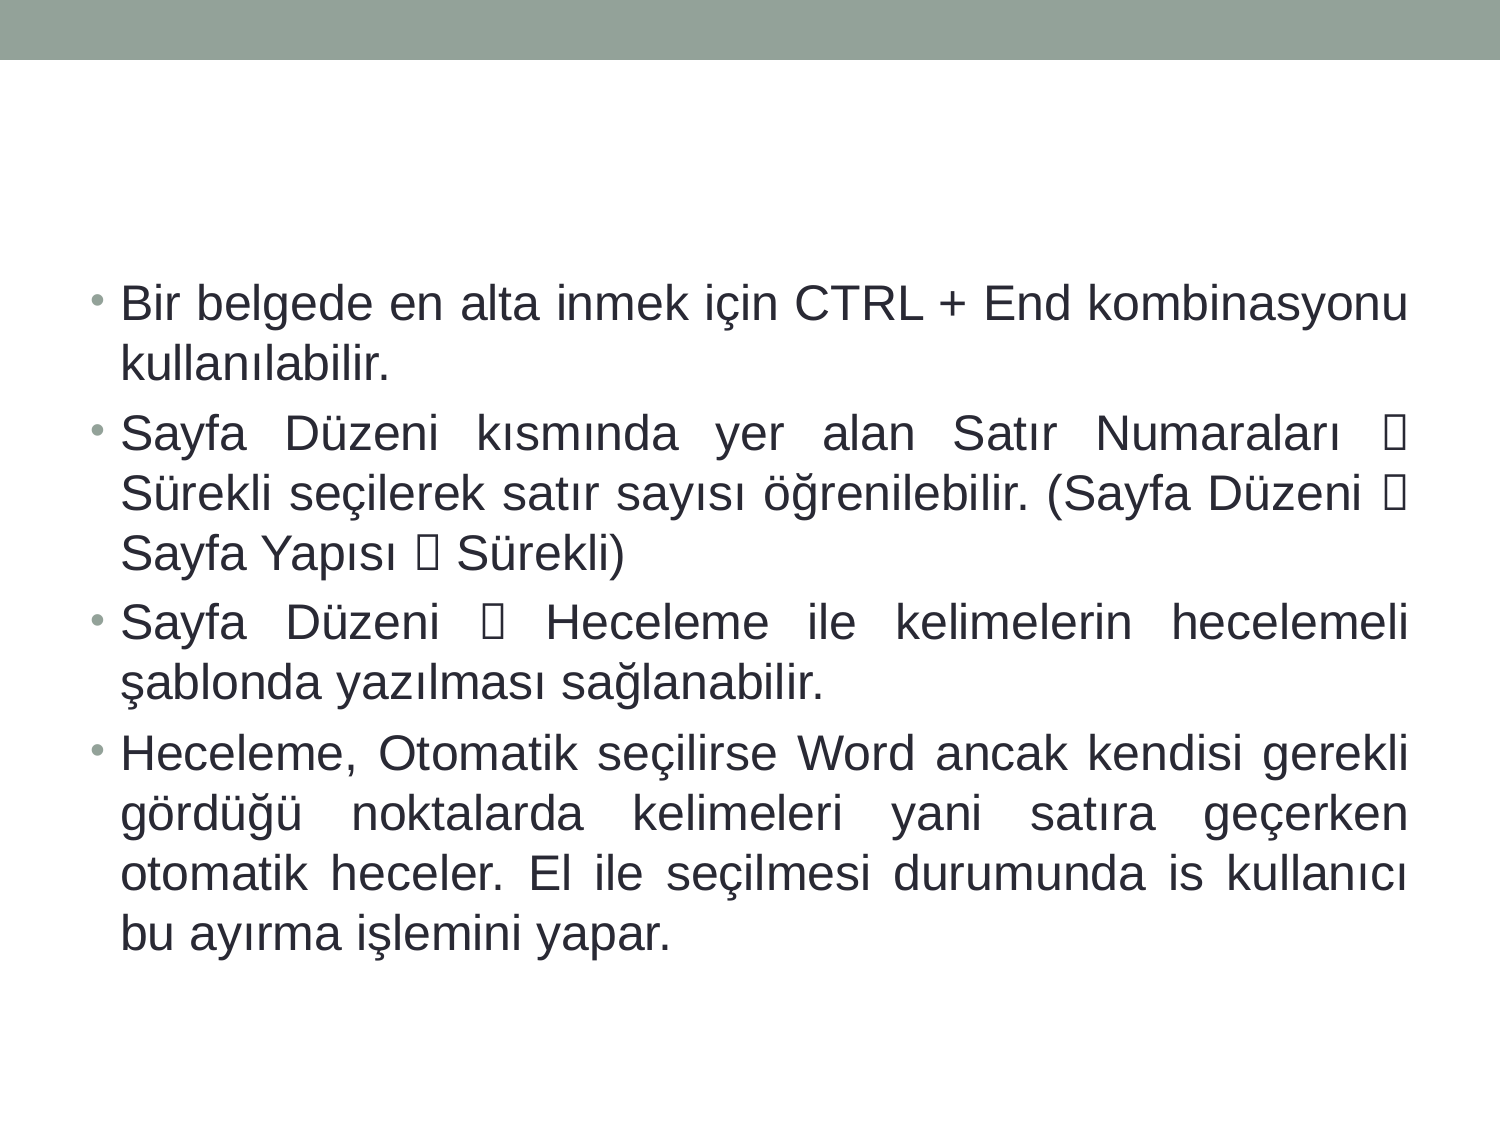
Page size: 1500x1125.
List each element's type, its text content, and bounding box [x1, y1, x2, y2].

list Bir belgede en alta inmek için CTRL + End kombinasyonu kullanılabilir. Sayfa Düzeni kısmında yer alan Satır Numaraları  Sürekli seçilerek satır sayısı öğrenilebilir. (Sayfa Düzeni  Sayfa Yapısı  Sürekli) Sayfa Düzeni  Heceleme ile kelimelerin hecelemeli şablonda yazılması sağlanabilir. Heceleme, Otomatik seçilirse Word ancak kendisi gerekli gördüğü noktalarda kelimeleri yani satıra geçerken otomatik heceler. El ile seçilmesi durumunda is kullanıcı bu ayırma işlemini yapar. [75, 262, 1425, 1063]
